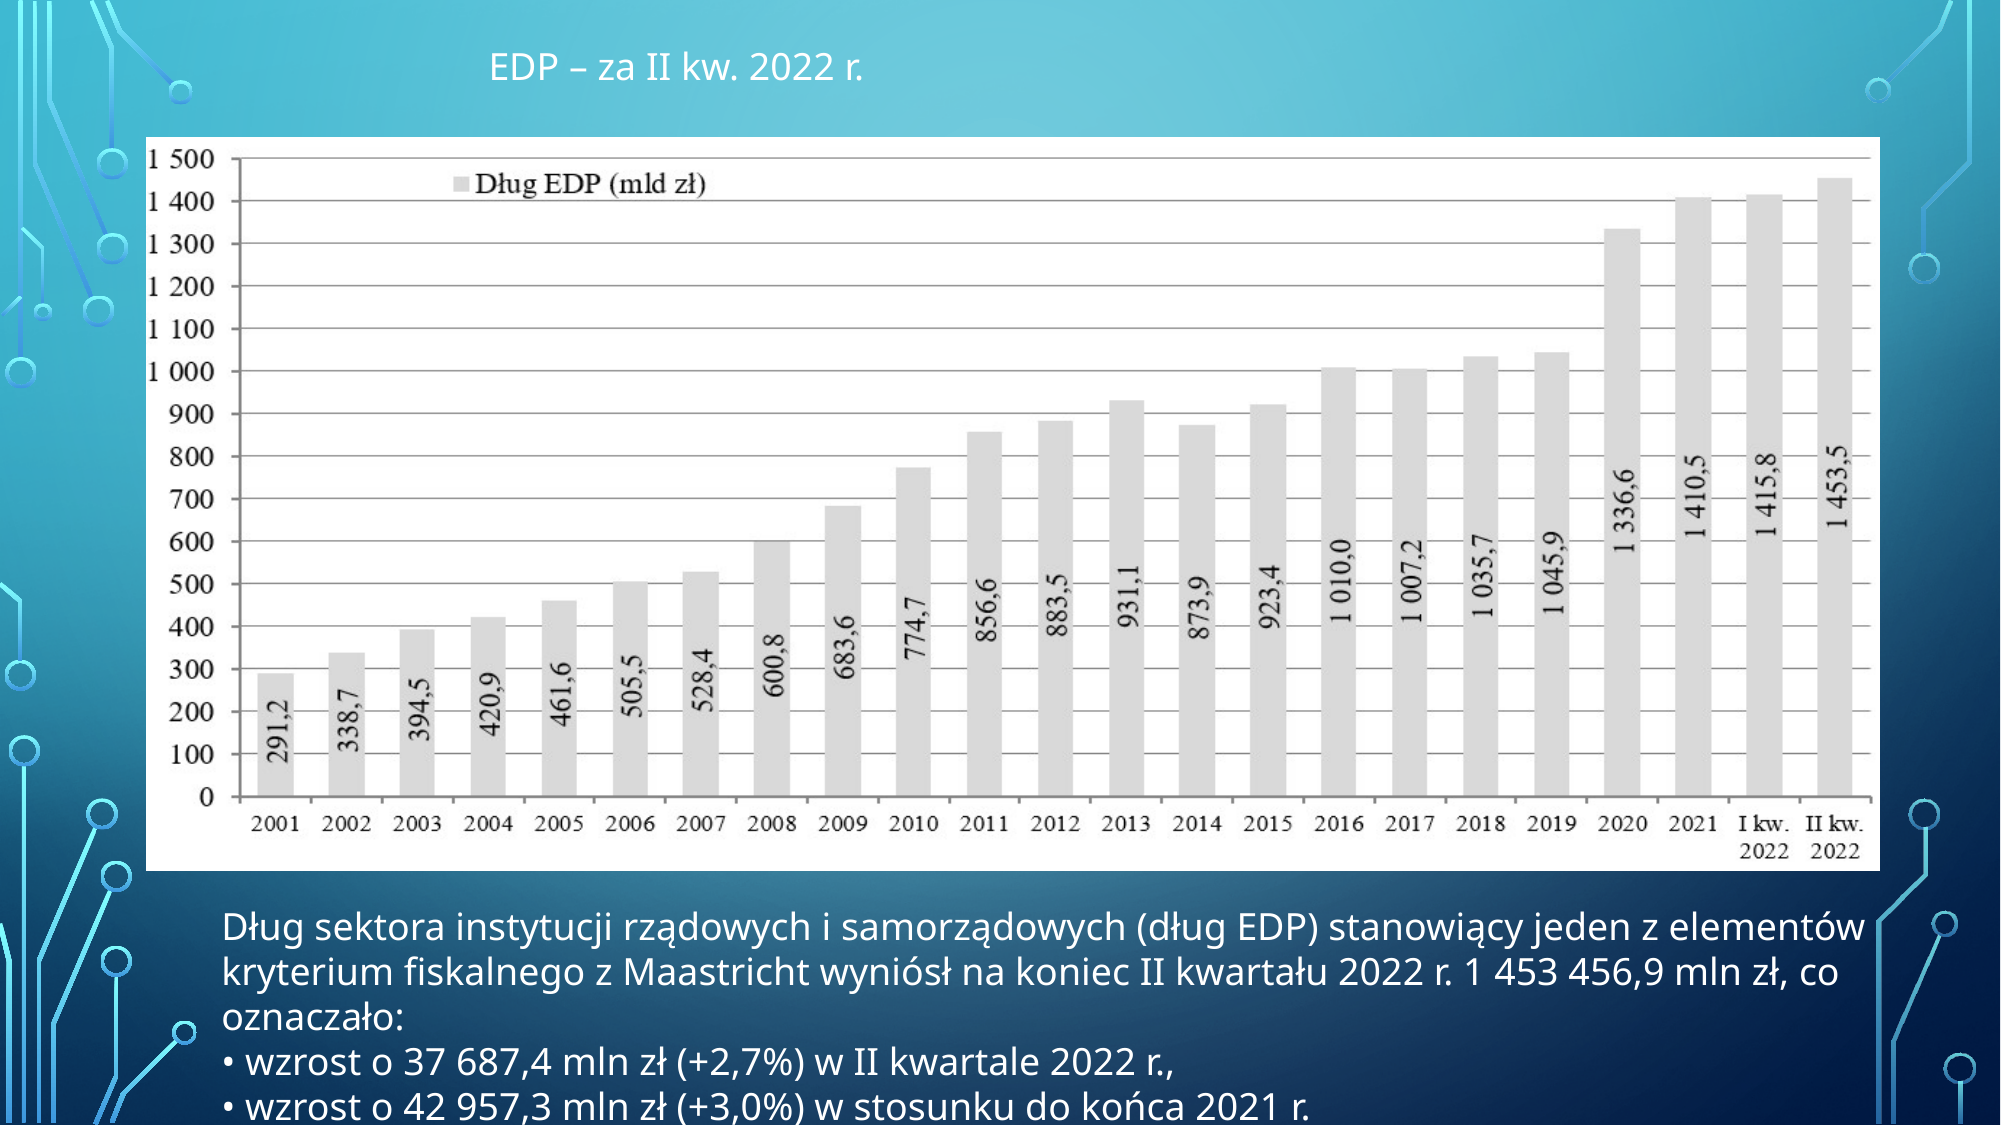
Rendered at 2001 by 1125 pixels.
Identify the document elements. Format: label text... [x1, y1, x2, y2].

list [146, 136, 1880, 871]
text_box Dług sektora instytucji rządowych i samorządowych (dług EDP) stanowiący jeden z elementów kryterium fiskalnego z Maastricht wyniósł na koniec II kwartału 2022 r. 1 453 456,9 mln zł, co oznaczało: • wzrost o 37 687,4 mln zł (+2,7%) w II kwartale 2022 r., • wzrost o 42 957,3 mln zł (+3,0%) w stosunku do końca 2021 r. [206, 895, 1899, 1125]
text_box EDP – za II kw. 2022 r. [473, 35, 1472, 95]
